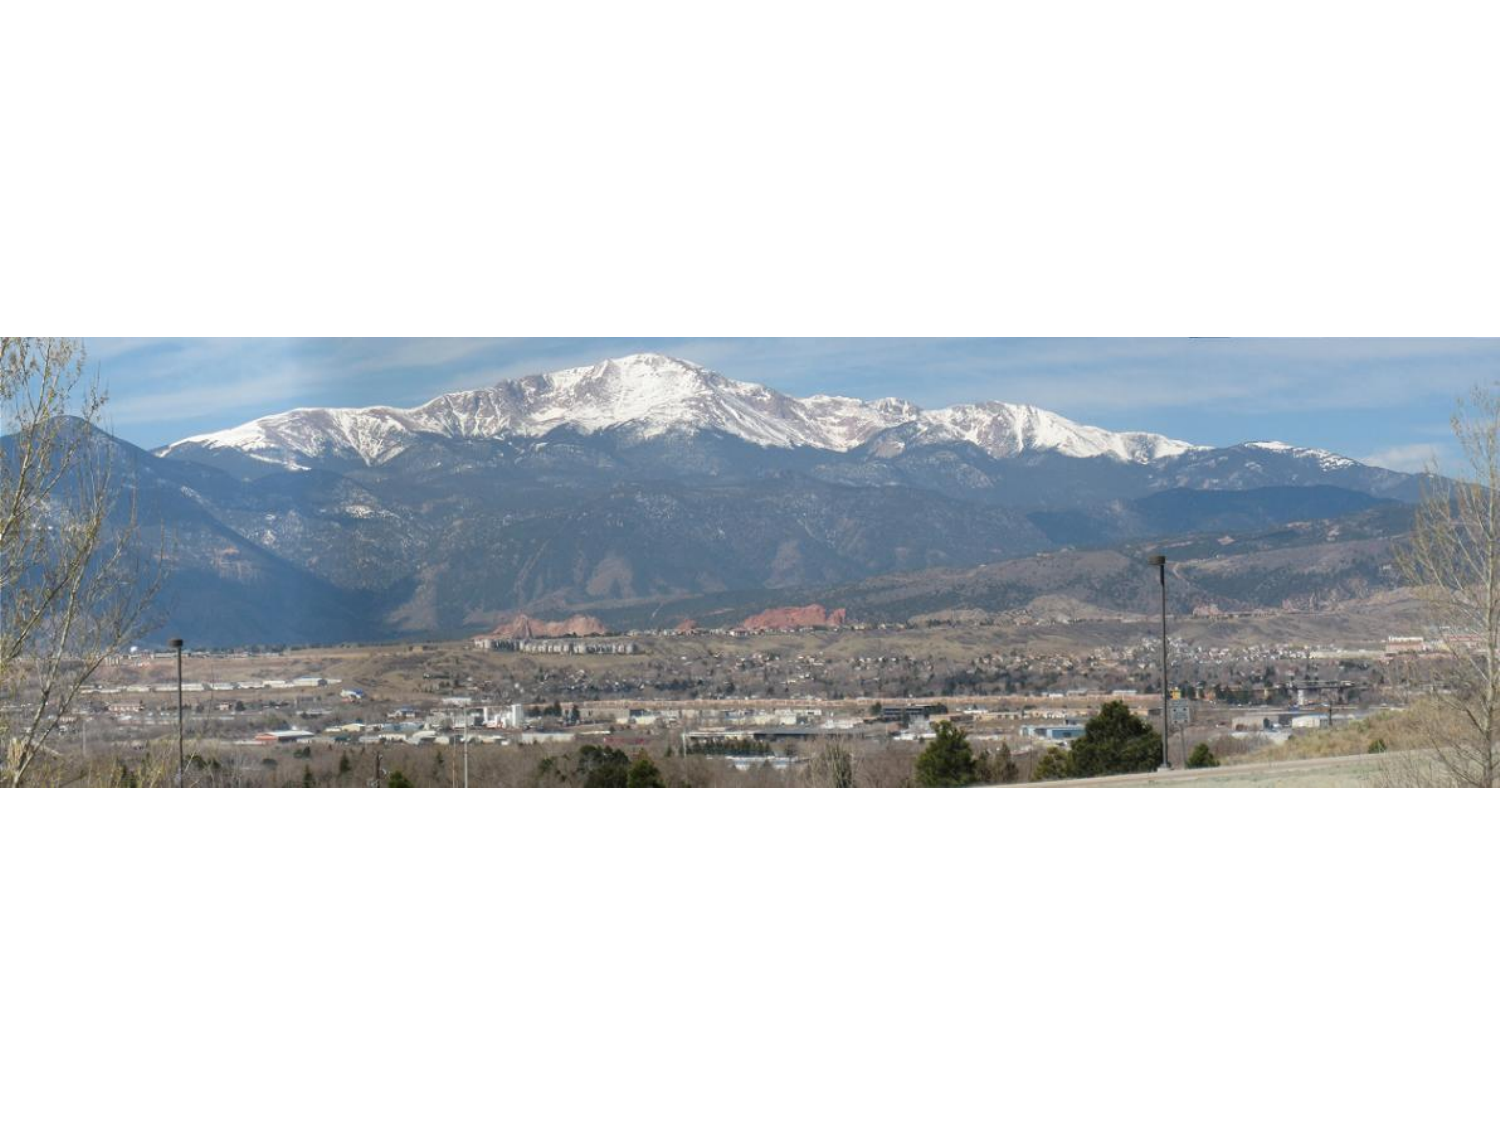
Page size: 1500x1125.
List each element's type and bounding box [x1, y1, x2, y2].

picture [0, 336, 1500, 789]
